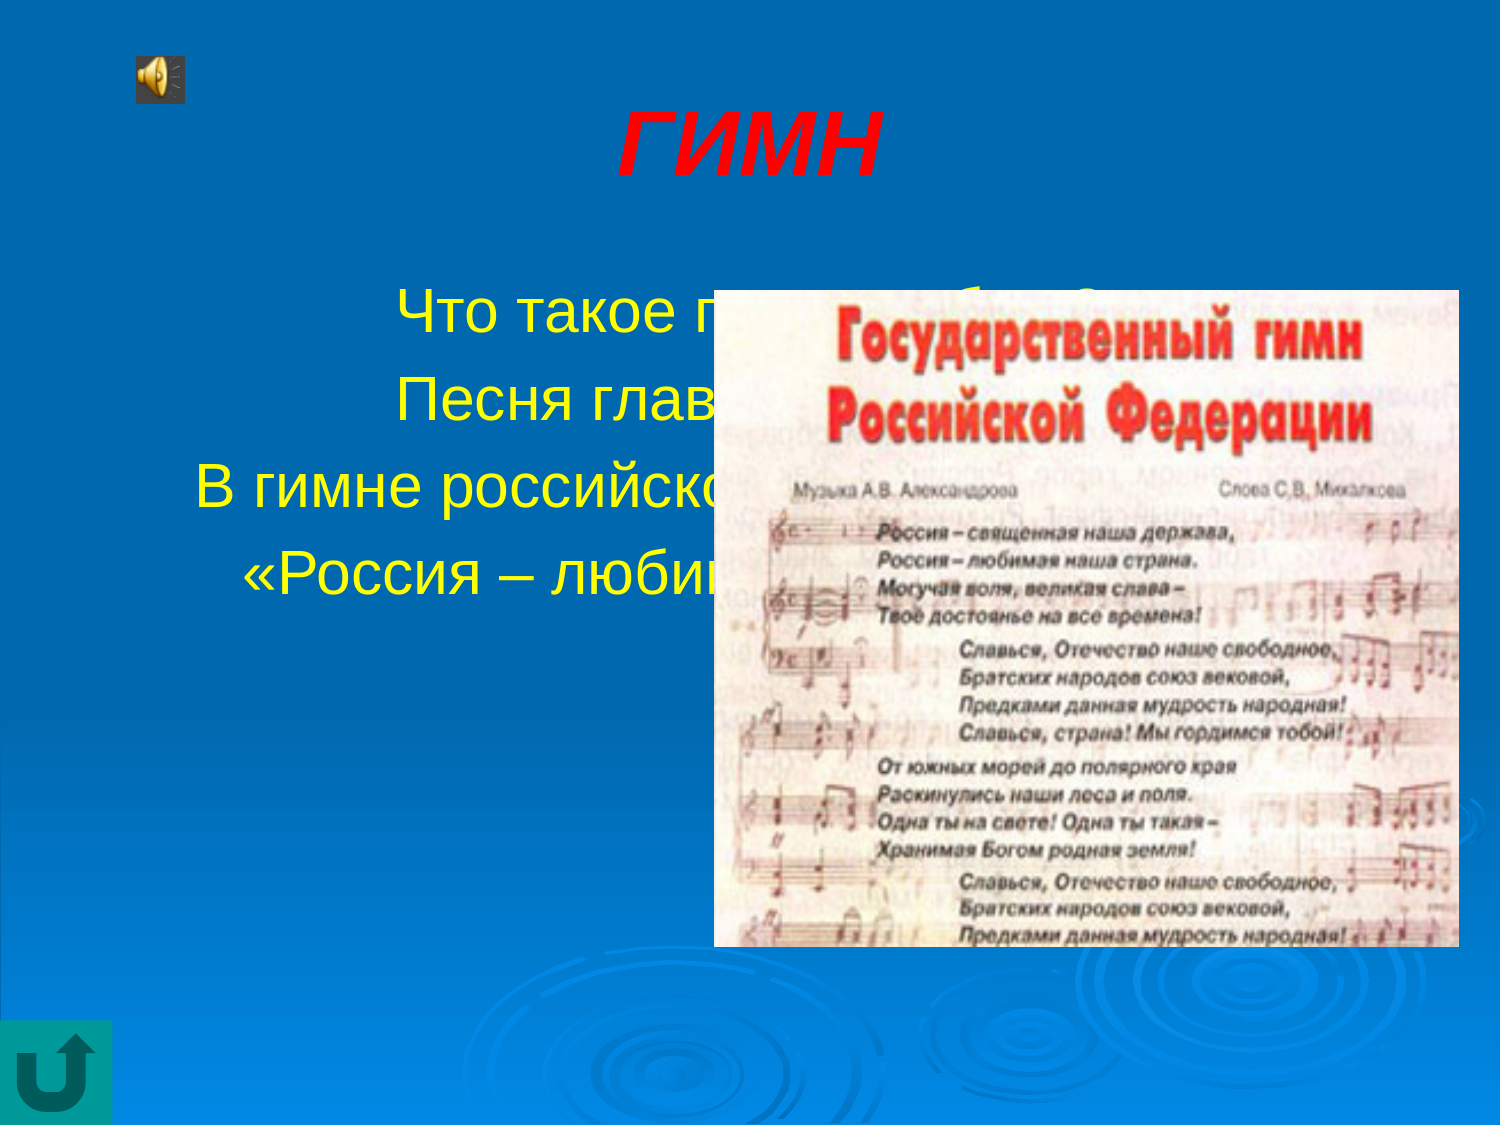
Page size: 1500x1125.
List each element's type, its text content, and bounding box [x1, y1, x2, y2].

text_box [0, 1020, 113, 1125]
title ГИМН [74, 45, 1426, 233]
list Что такое гимн вообще? Песня главная в стране! В гимне российском есть такие слова: «Россия – любимая наша страна». [74, 262, 1426, 1006]
picture [135, 54, 186, 105]
picture [714, 290, 1459, 947]
